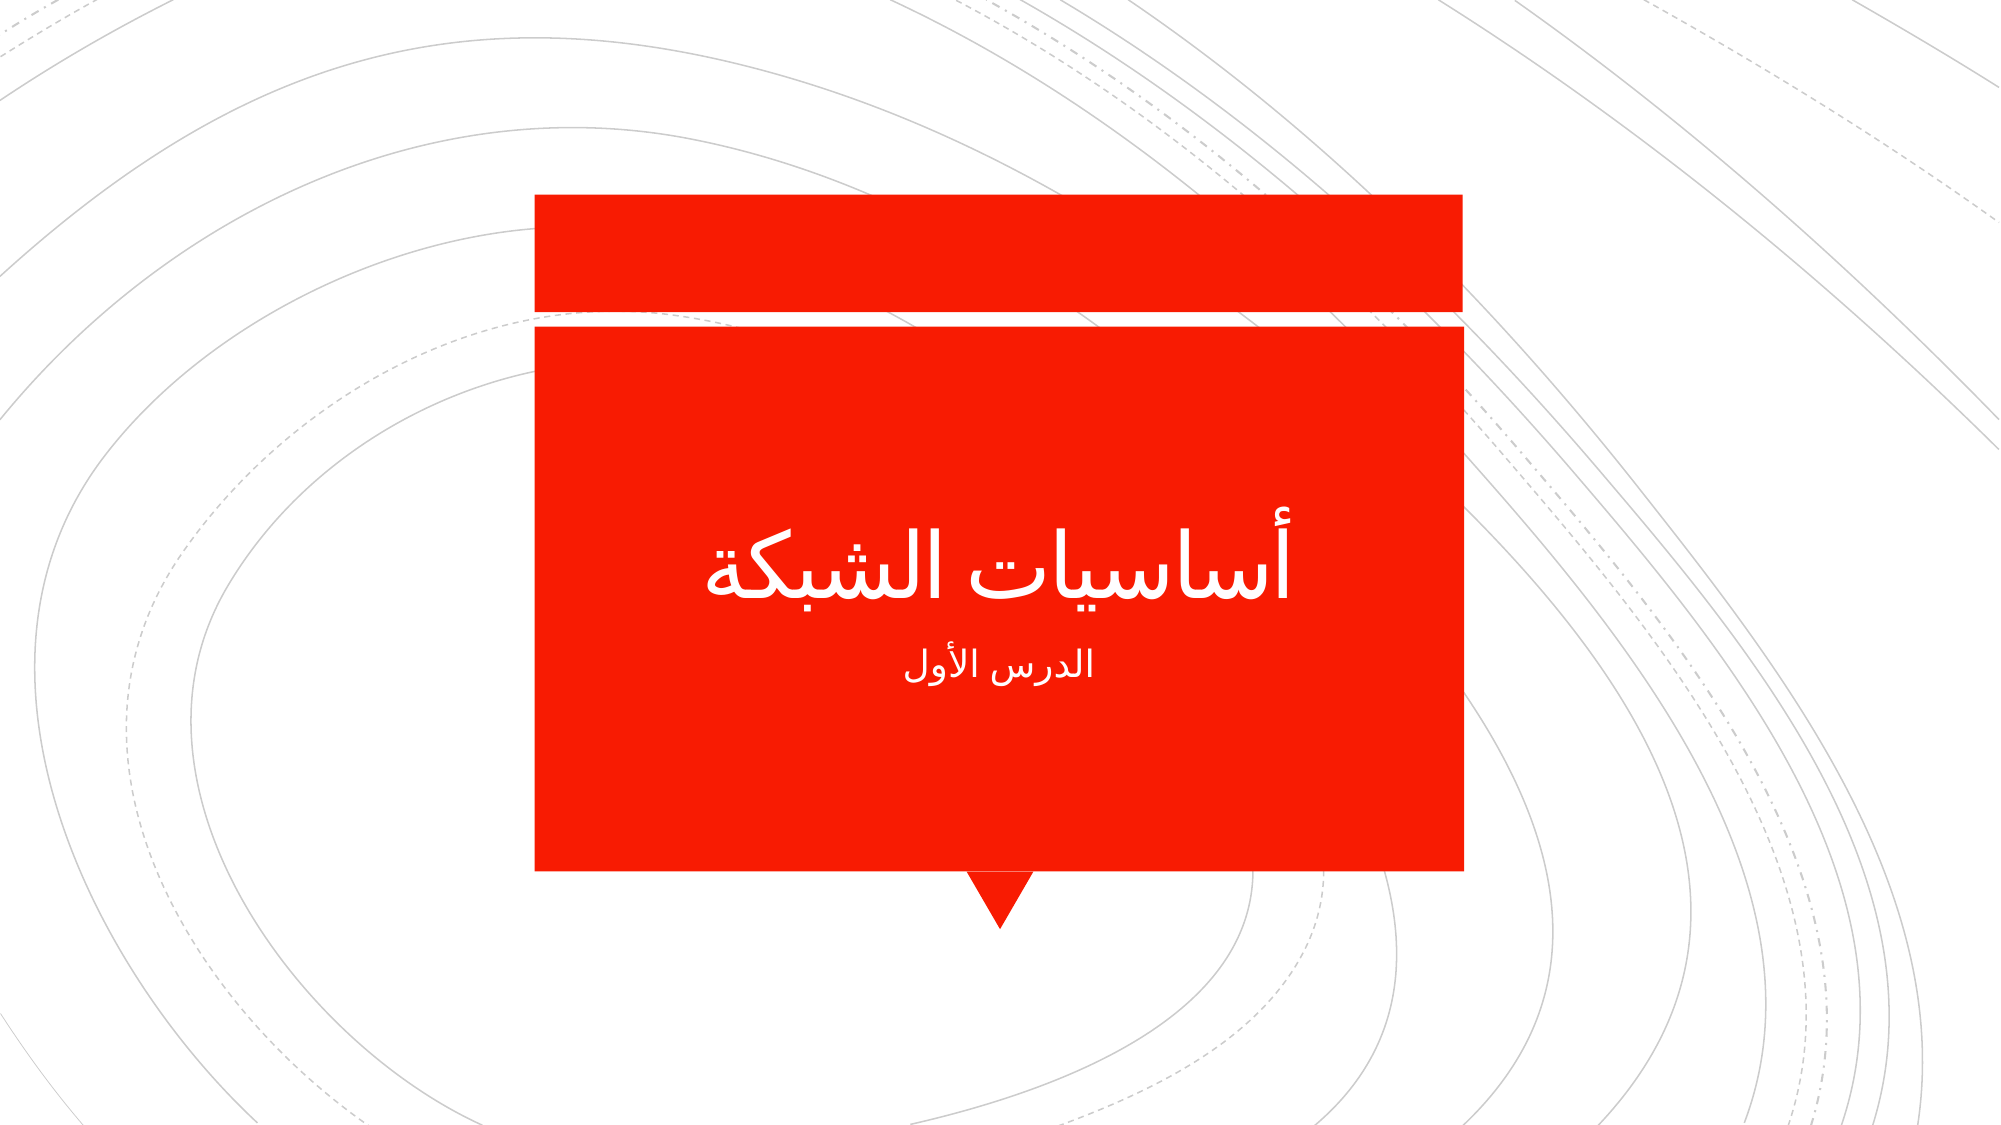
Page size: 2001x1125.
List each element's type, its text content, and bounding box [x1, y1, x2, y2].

title أساسيات الشبكة [548, 340, 1450, 618]
list الدرس الأول [548, 631, 1450, 859]
